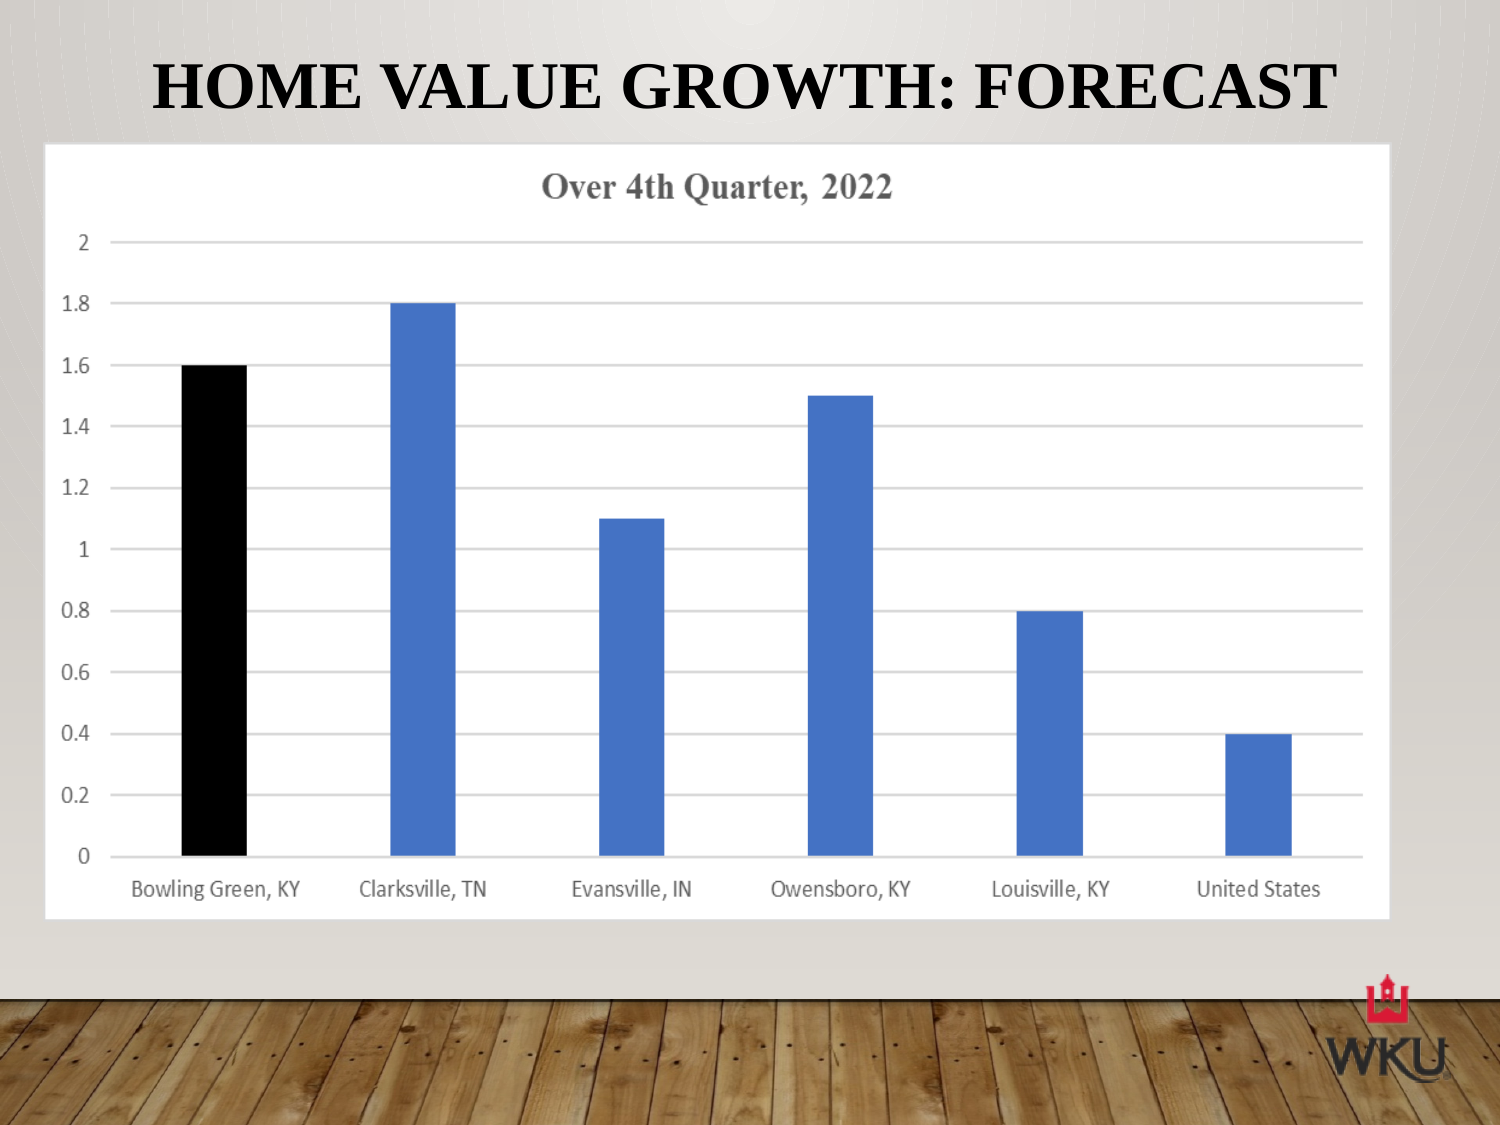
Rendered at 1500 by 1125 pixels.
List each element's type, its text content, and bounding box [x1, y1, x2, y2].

picture [43, 142, 1392, 923]
title Home Value Growth: Forecast [137, 13, 1375, 142]
picture [0, 974, 1500, 1125]
